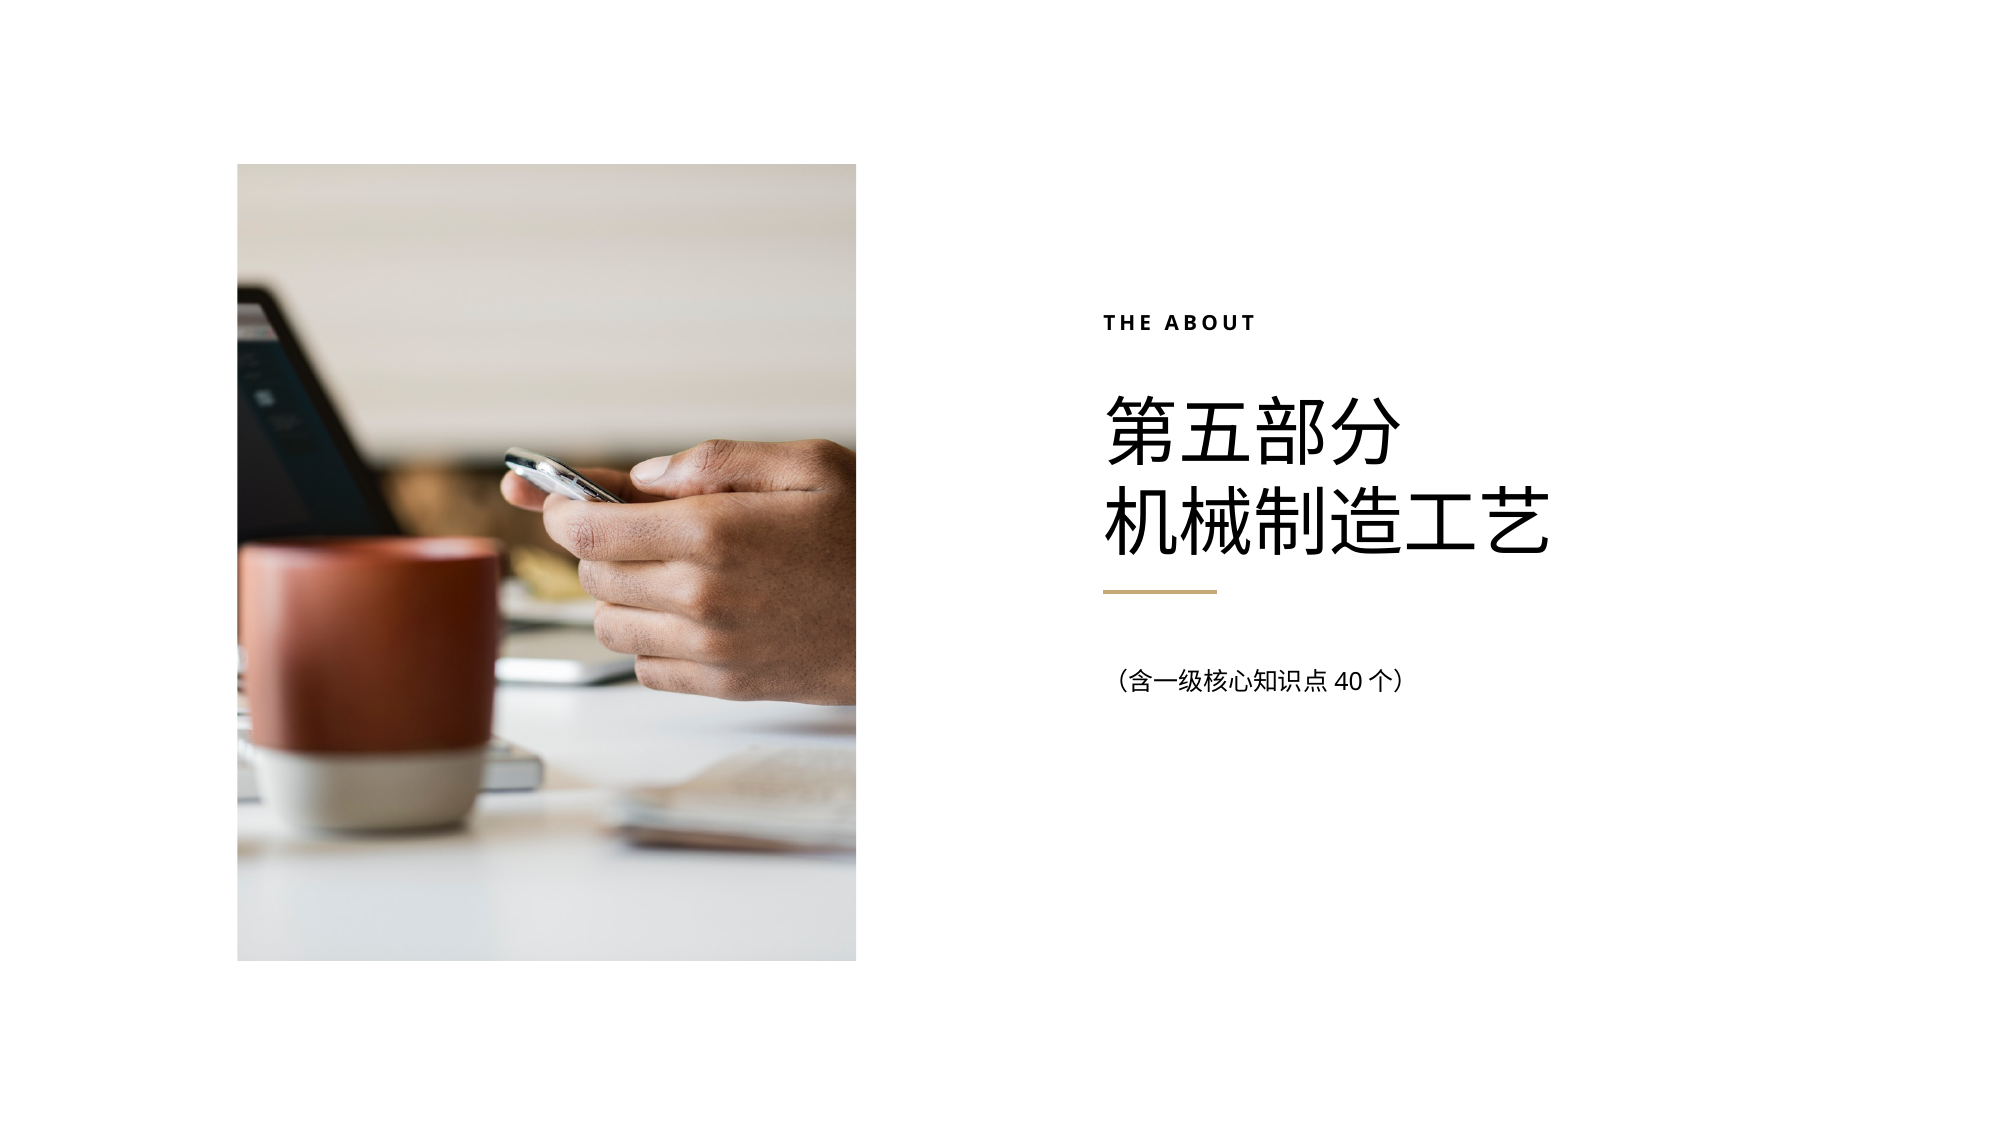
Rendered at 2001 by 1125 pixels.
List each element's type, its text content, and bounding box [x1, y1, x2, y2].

text_box 第五部分 机械制造工艺 [1103, 384, 1838, 565]
text_box THE ABOUT [1103, 314, 1392, 335]
text_box （含一级核心知识点40个） [1103, 635, 1788, 696]
picture [237, 163, 857, 961]
